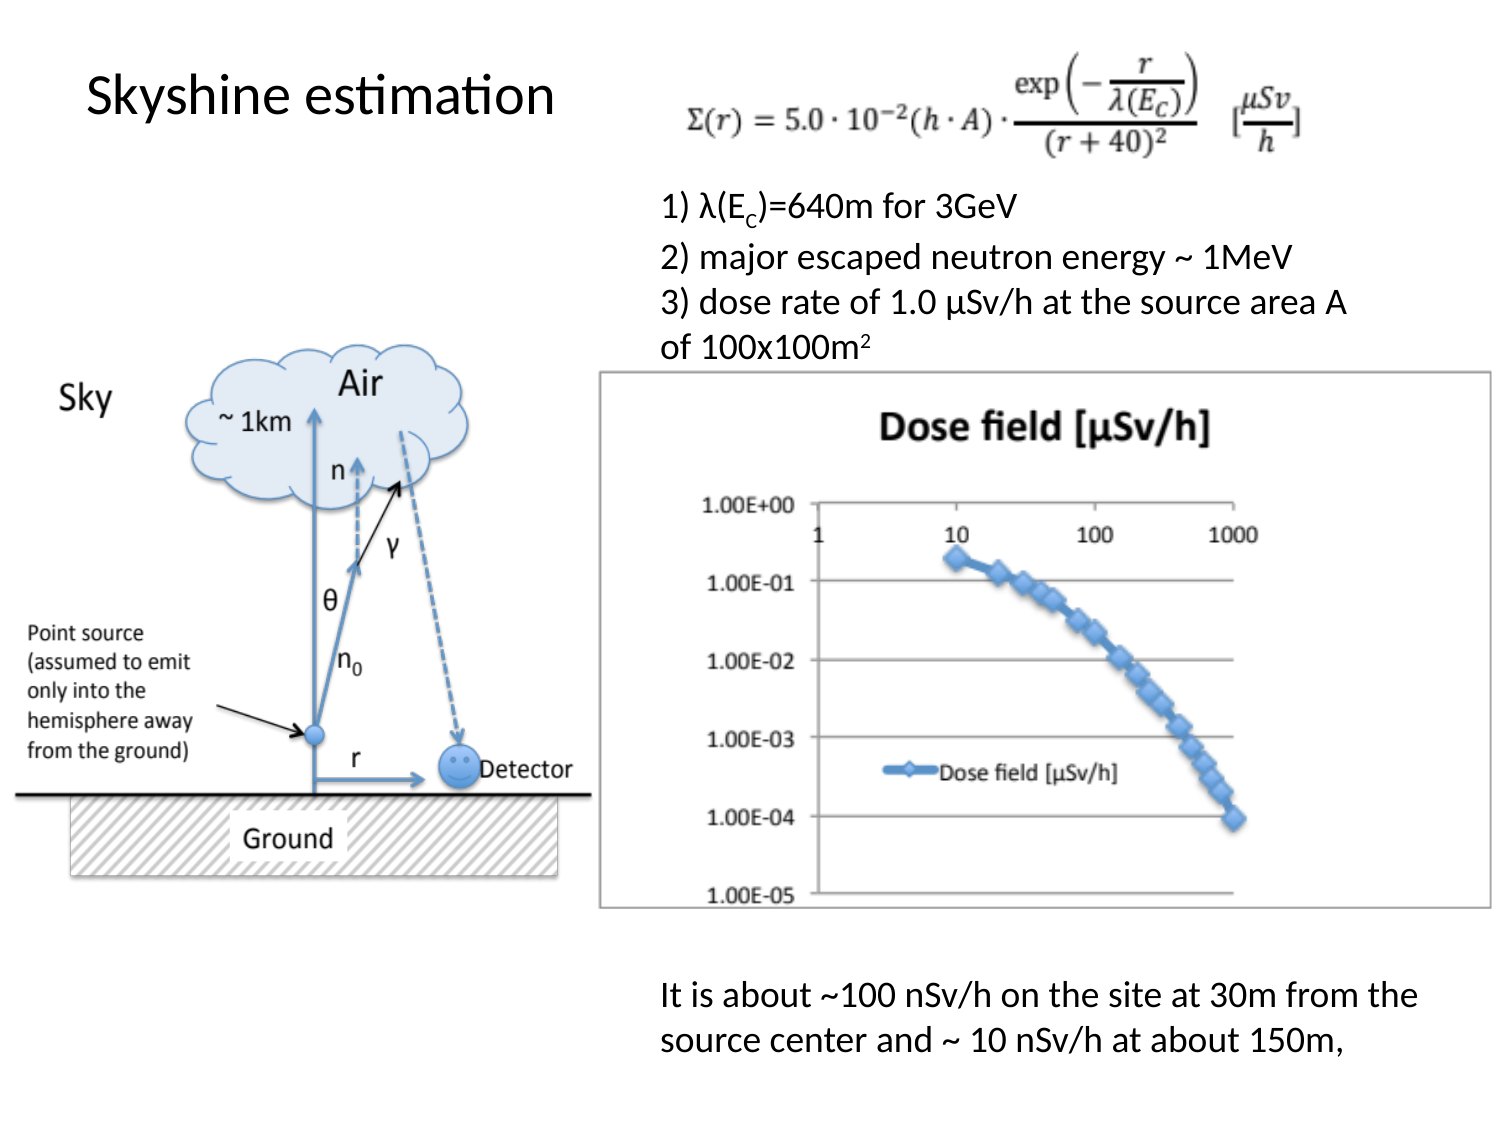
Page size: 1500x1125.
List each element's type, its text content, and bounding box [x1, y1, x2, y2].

text_box 1) λ(ΕC)=640m for 3GeV 2) major escaped neutron energy ~ 1MeV 3) dose rate of 1.0 μSv/h at the source area A of 100x100m2 [645, 173, 1396, 369]
text_box Skyshine estimation [71, 49, 396, 134]
text_box It is about ~100 nSv/h on the site at 30m from the source center and ~ 10 nSv/h at about 150m, [645, 962, 1455, 1068]
picture [10, 341, 595, 883]
picture [597, 370, 1492, 910]
picture [395, 50, 1500, 159]
